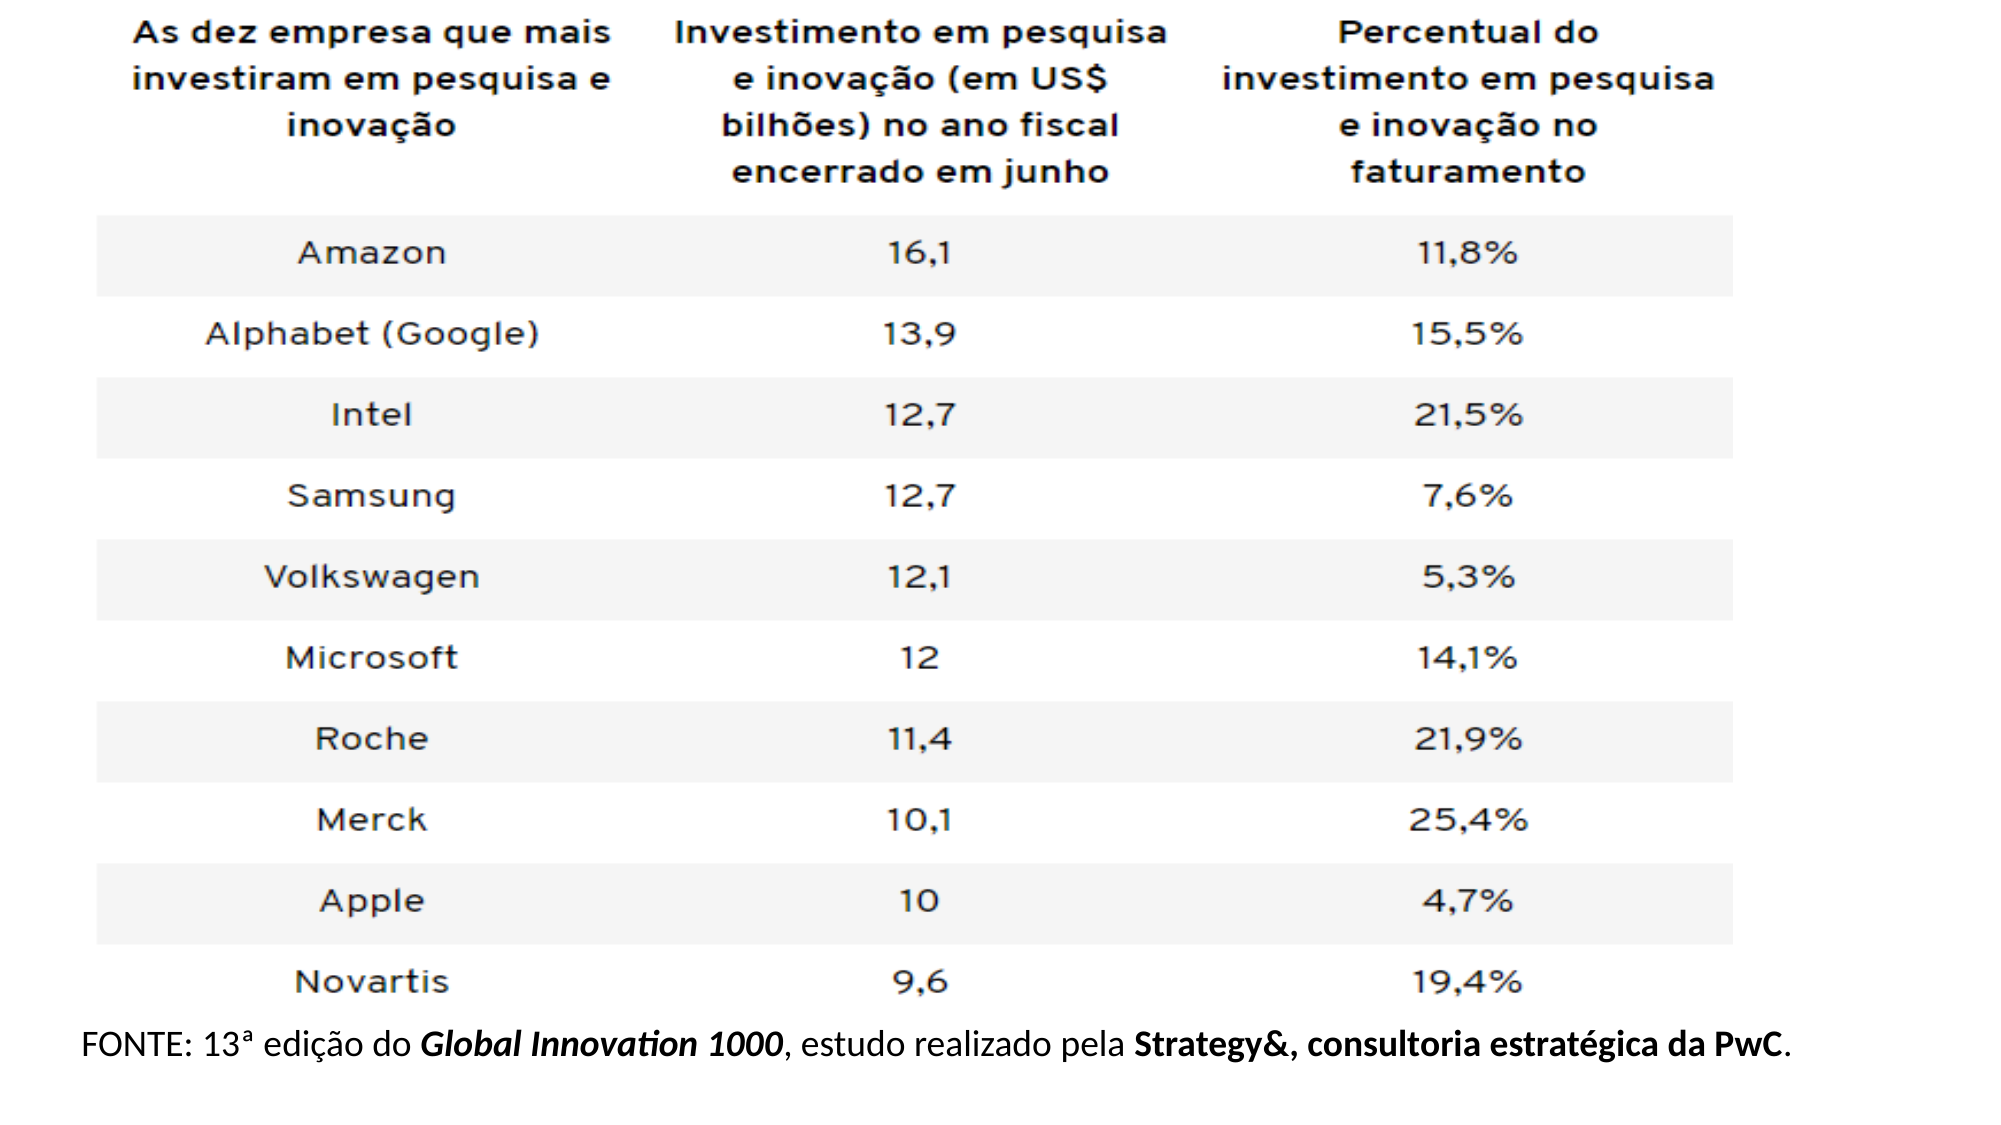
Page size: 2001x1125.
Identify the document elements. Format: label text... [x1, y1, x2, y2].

text_box FONTE: 13ª edição do Global Innovation 1000, estudo realizado pela Strategy&, consultoria estratégica da PwC. [66, 1011, 1860, 1072]
picture [86, 2, 1733, 1012]
